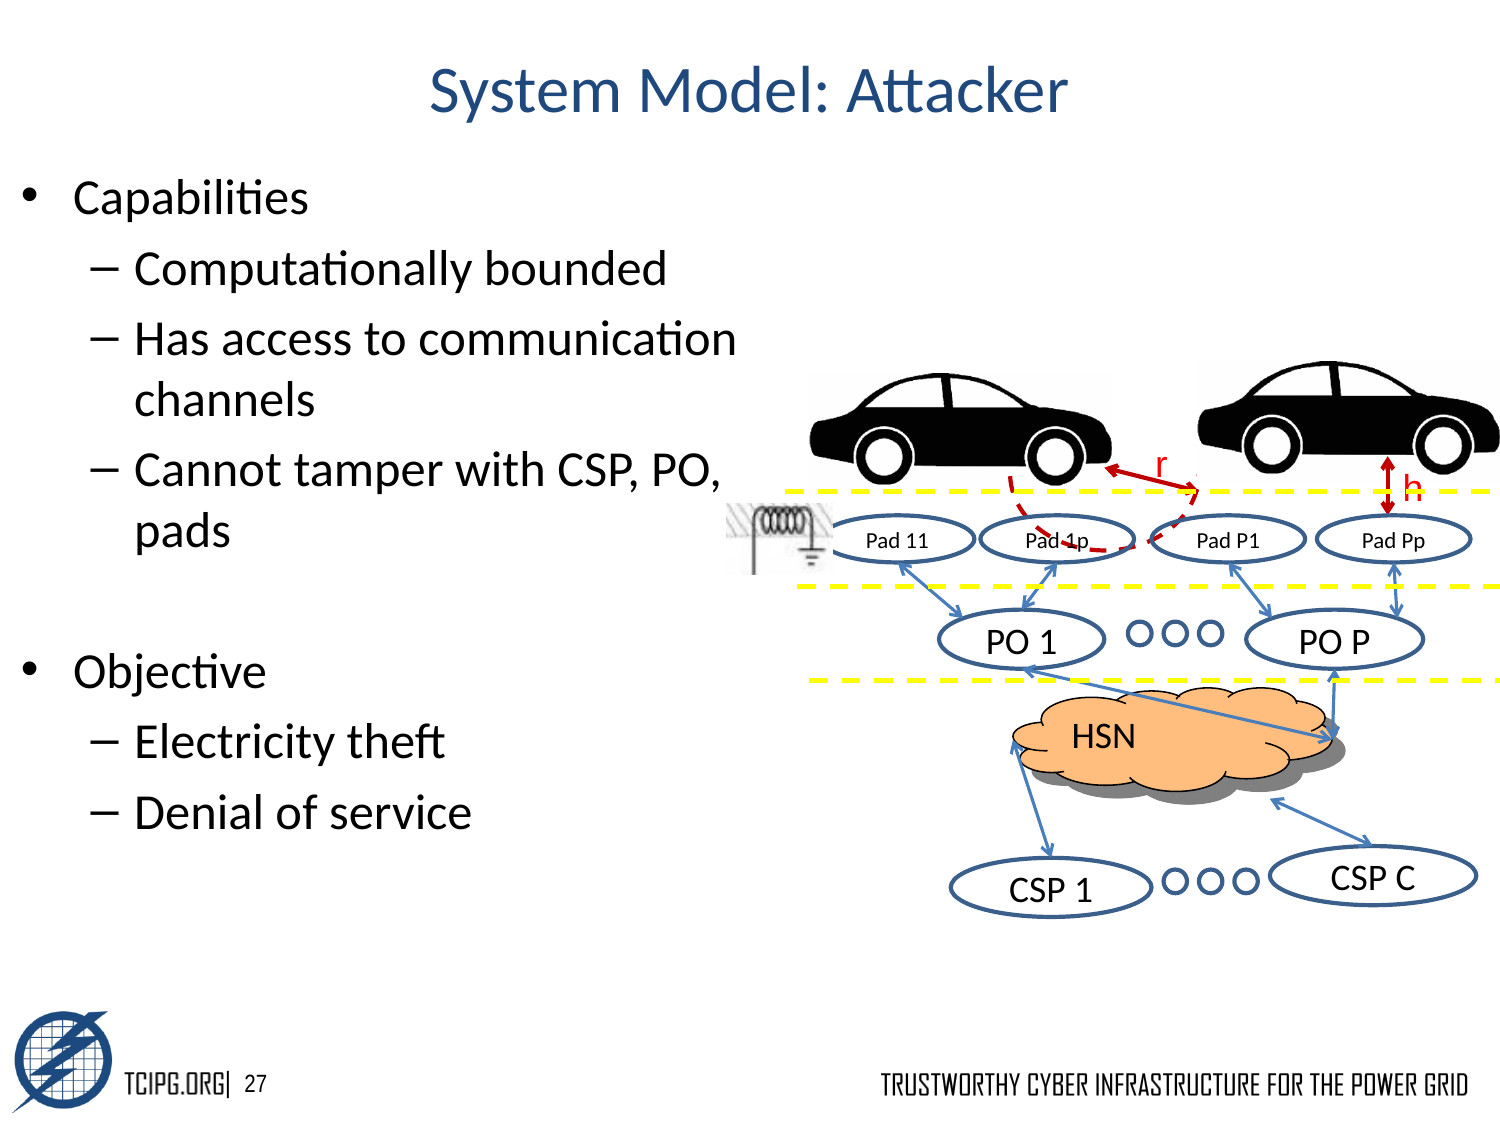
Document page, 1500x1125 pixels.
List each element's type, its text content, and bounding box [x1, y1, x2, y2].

picture [116, 1065, 237, 1106]
picture [855, 1066, 1475, 1107]
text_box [726, 361, 1500, 918]
text_box Capabilities Computationally bounded Has access to communication channels Cannot tamper with CSP, PO, pads Objective Electricity theft Denial of service [5, 86, 771, 855]
picture [12, 1010, 113, 1113]
title System Model: Attacker [75, 30, 1425, 142]
